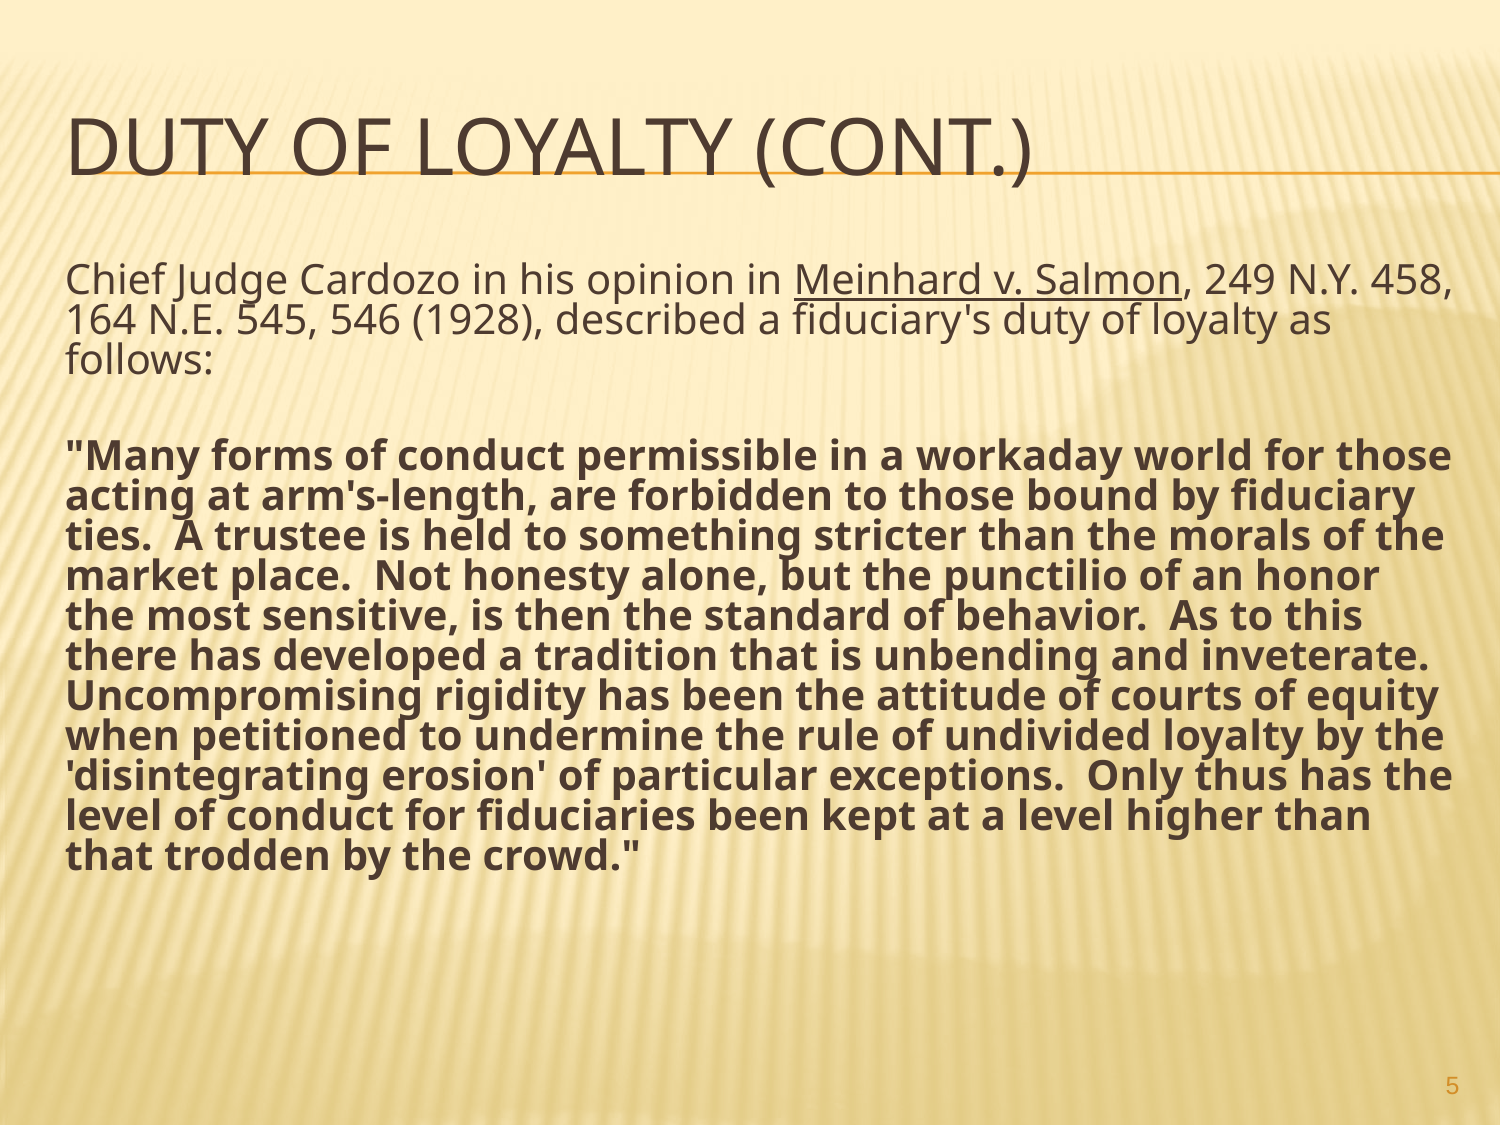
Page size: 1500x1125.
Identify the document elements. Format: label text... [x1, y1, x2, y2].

list Chief Judge Cardozo in his opinion in Meinhard v. Salmon, 249 N.Y. 458, 164 N.E. 545, 546 (1928), described a fiduciary's duty of loyalty as follows: "Many forms of conduct permissible in a workaday world for those acting at arm's-length, are forbidden to those bound by fiduciary ties. A trustee is held to something stricter than the morals of the market place. Not honesty alone, but the punctilio of an honor the most sensitive, is then the standard of behavior. As to this there has developed a tradition that is unbending and inveterate. Uncompromising rigidity has been the attitude of courts of equity when petitioned to undermine the rule of undivided loyalty by the 'disintegrating erosion' of particular exceptions. Only thus has the level of conduct for fiduciaries been kept at a level higher than that trodden by the crowd." [50, 254, 1475, 998]
title Duty of Loyalty (Cont.) [50, 75, 1475, 213]
slide_number 5 [1350, 1061, 1475, 1103]
